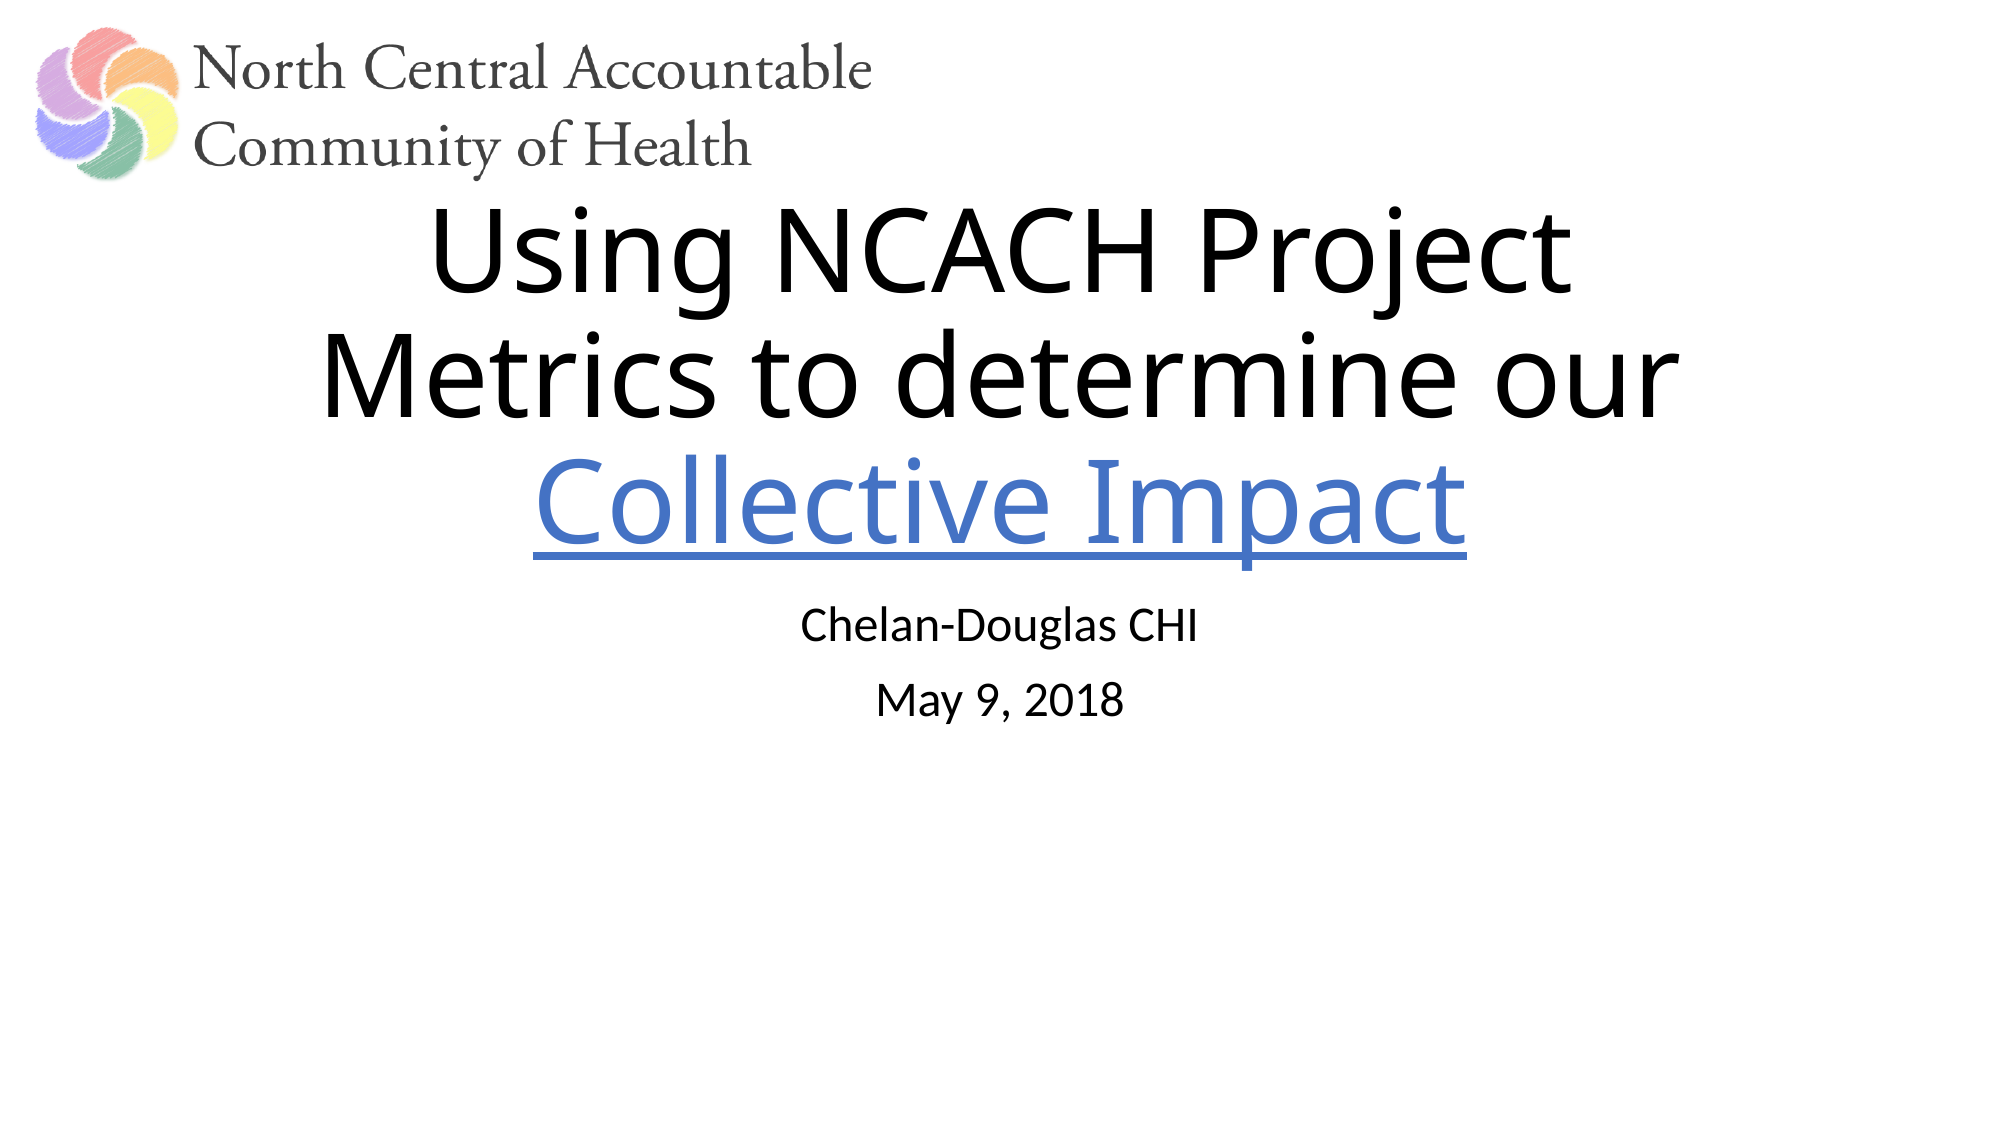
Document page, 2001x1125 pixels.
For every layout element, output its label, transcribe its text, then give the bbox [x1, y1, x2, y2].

picture [33, 25, 871, 185]
subtitle Chelan-Douglas CHI May 9, 2018 [249, 590, 1750, 863]
title Using NCACH Project Metrics to determine our Collective Impact [249, 184, 1750, 576]
